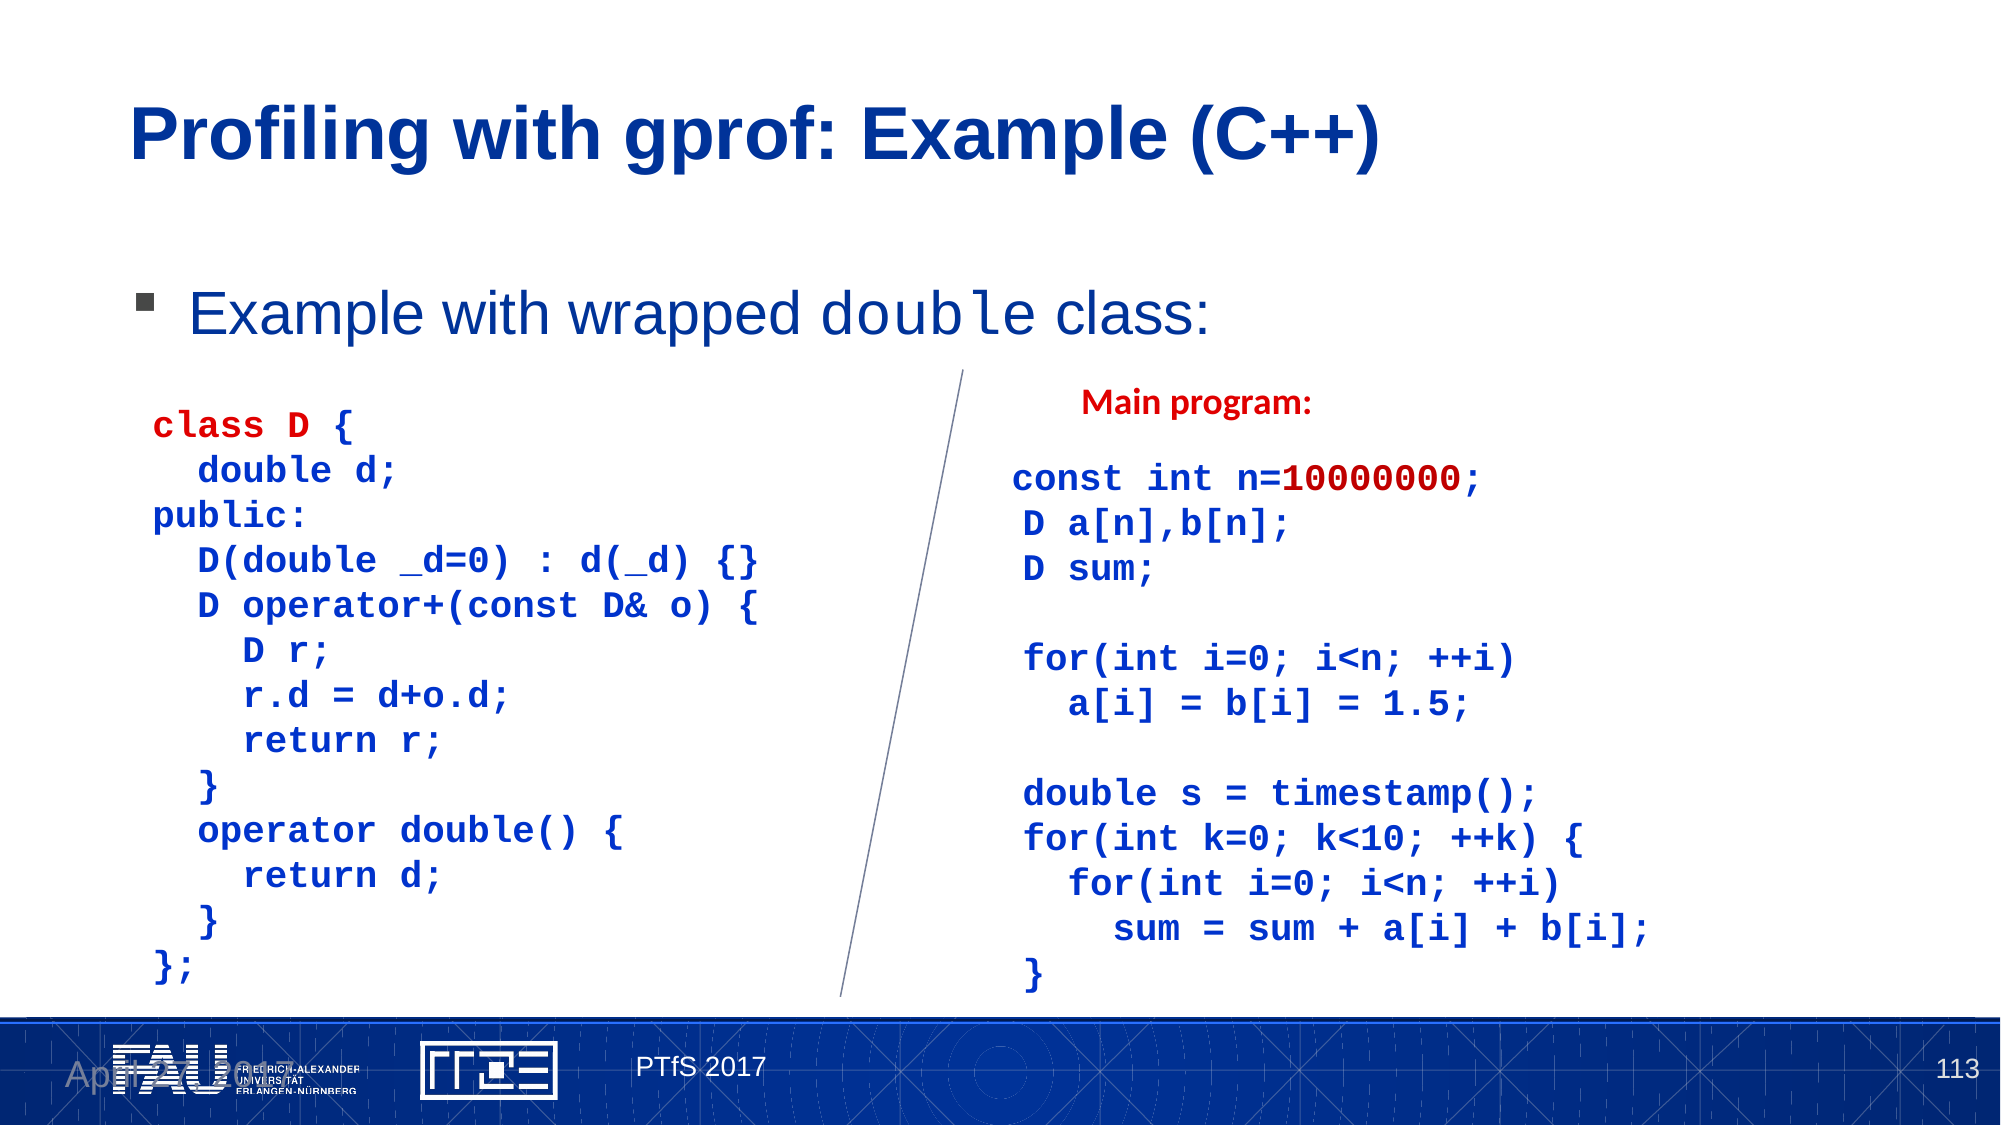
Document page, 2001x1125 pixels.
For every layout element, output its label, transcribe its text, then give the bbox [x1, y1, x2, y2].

text_box const int n=10000000; D a[n],b[n]; D sum; for(int i=0; i<n; ++i) a[i] = b[i] = 1.5; double s = timestamp(); for(int k=0; k<10; ++k) { for(int i=0; i<n; ++i) sum = sum + a[i] + b[i]; } [962, 446, 1713, 1001]
text_box class D { double d; public: D(double _d=0) : d(_d) {} D operator+(const D& o) { D r; r.d = d+o.d; return r; } operator double() { return d; } }; [137, 392, 888, 992]
text_box Main program: [1066, 369, 1488, 430]
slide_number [50, 1042, 417, 1118]
title Profiling with gprof: Example (C++) [113, 31, 1887, 229]
footer PTfS 2017 [620, 1041, 1842, 1095]
list Example with wrapped double class: [114, 258, 1886, 990]
